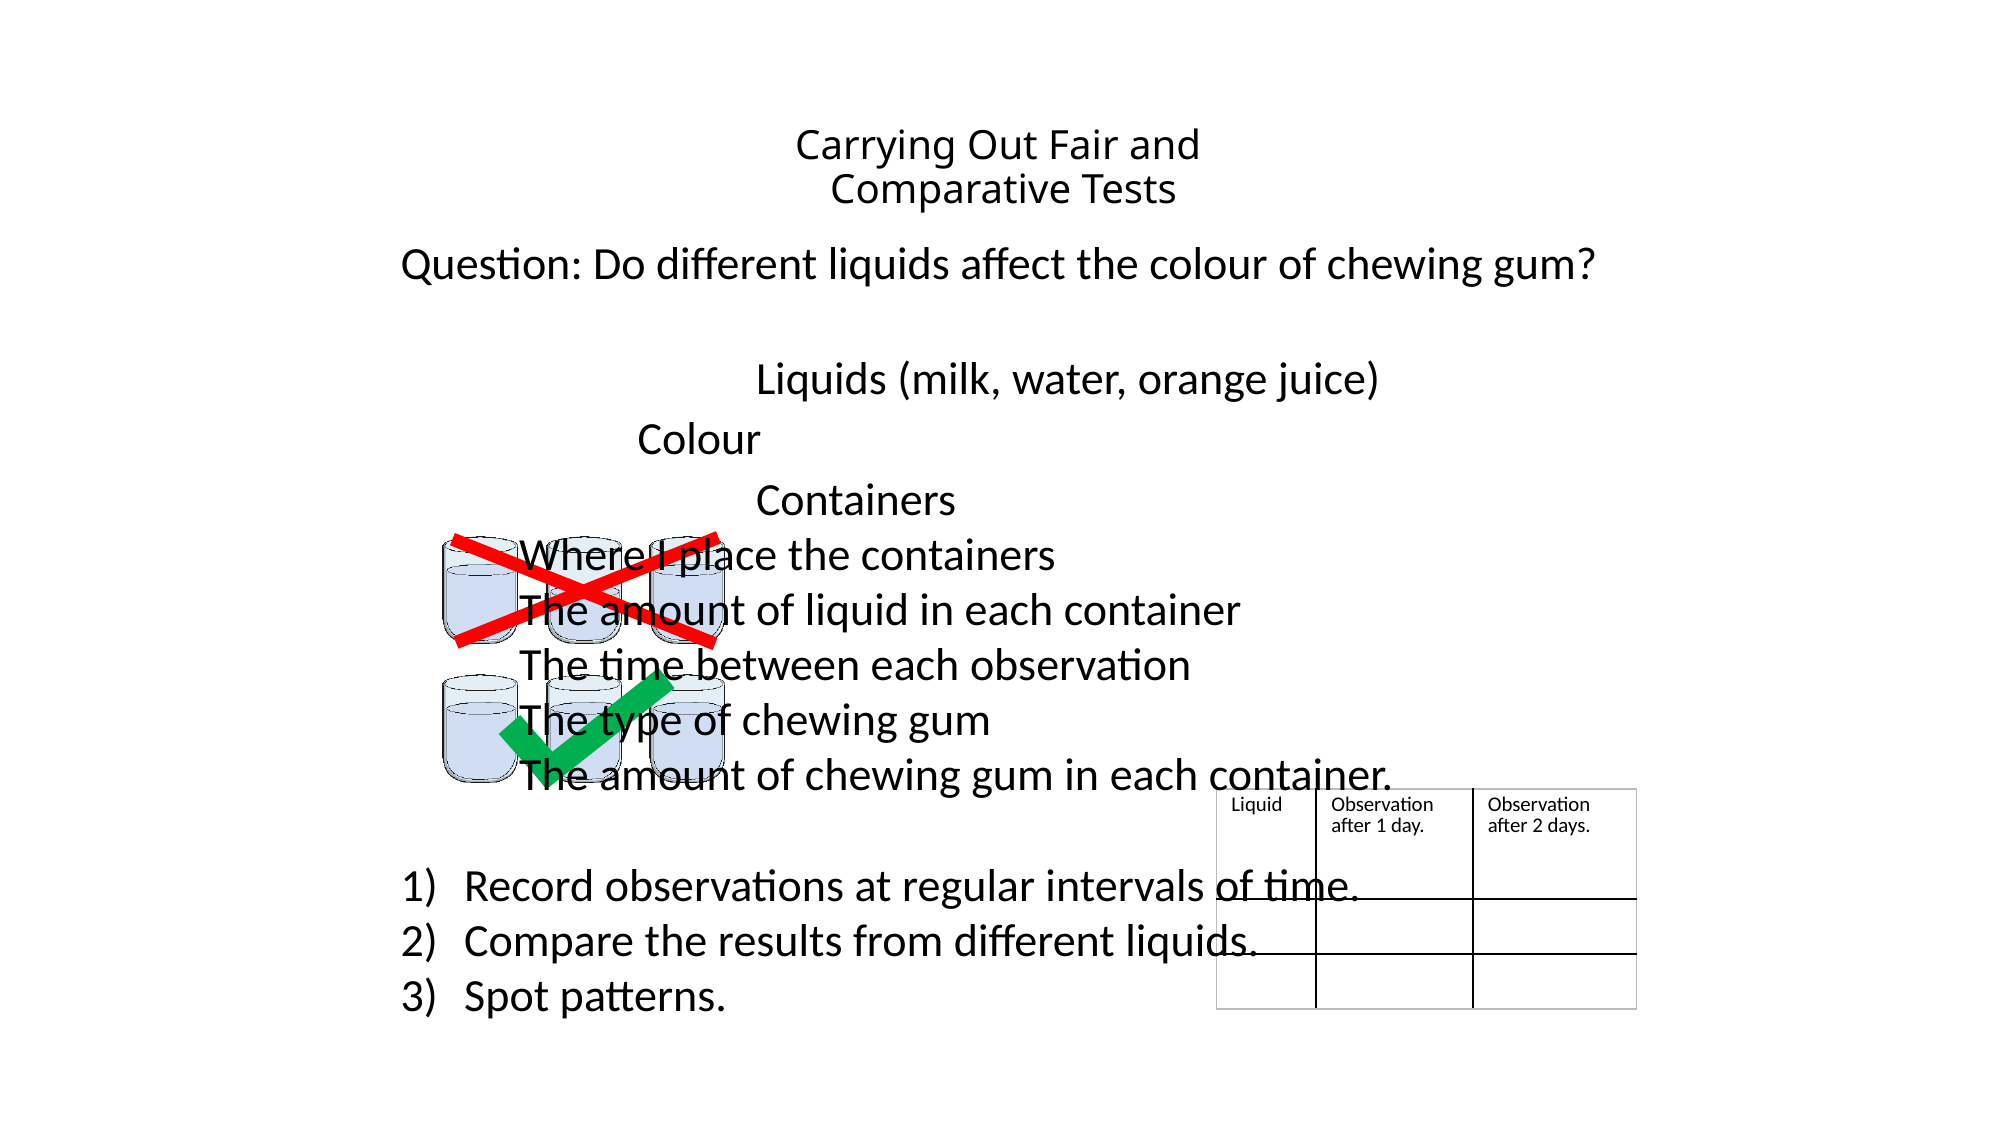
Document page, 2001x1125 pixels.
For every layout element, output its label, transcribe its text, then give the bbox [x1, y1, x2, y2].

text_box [442, 583, 729, 599]
picture [649, 536, 725, 583]
picture [649, 674, 725, 783]
title Carrying Out Fair and Comparative Tests [329, 116, 1678, 221]
picture [545, 599, 622, 644]
picture [649, 599, 725, 644]
picture [545, 674, 622, 697]
picture [545, 536, 622, 583]
picture [442, 674, 518, 783]
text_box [516, 697, 686, 771]
list Question: Do different liquids affect the colour of chewing gum? Liquids (milk, water, orange juice) Colour Containers Where I place the containers The amount of liquid in each container The time between each observation The type of chewing gum The amount of chewing gum in each container. Record observations at regular intervals of time. Compare the results from different liquids. Spot patterns. [385, 238, 1657, 1061]
picture [545, 771, 622, 783]
picture [442, 536, 518, 583]
picture [442, 599, 518, 644]
